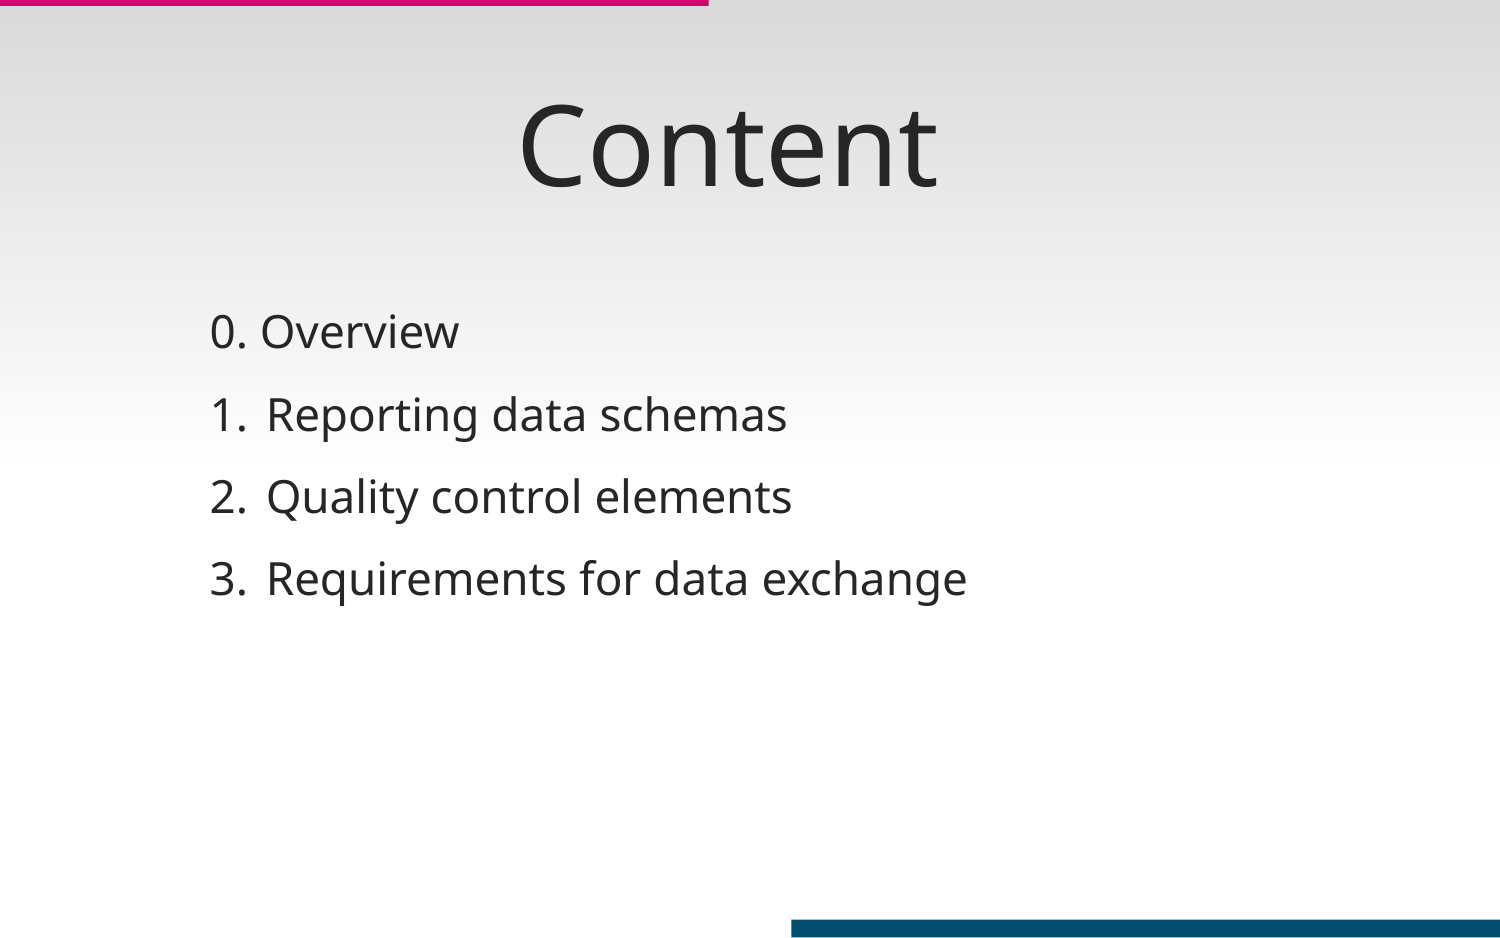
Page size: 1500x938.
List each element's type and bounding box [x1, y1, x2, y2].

text_box [0, 0, 1500, 938]
